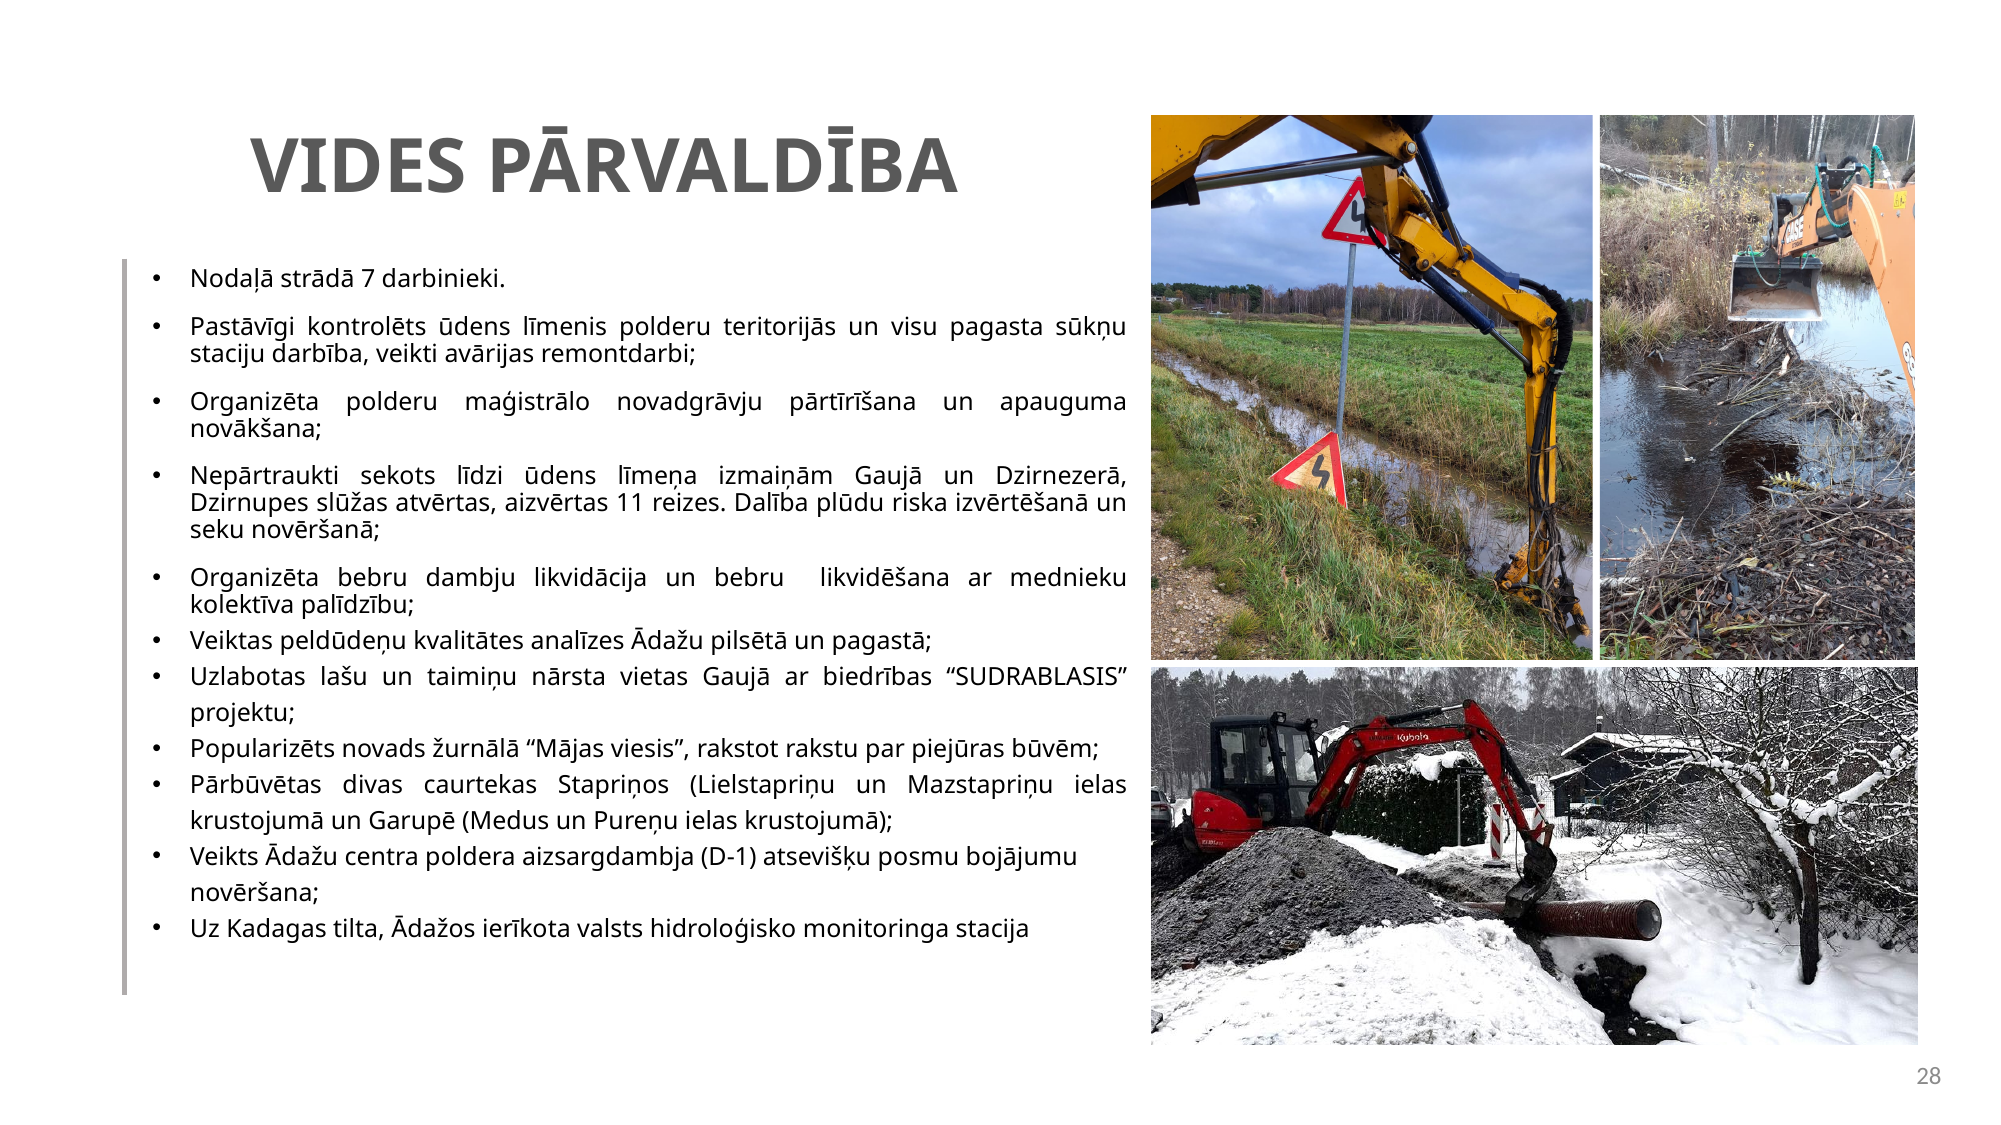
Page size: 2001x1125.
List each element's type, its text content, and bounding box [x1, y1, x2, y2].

picture [1150, 667, 1918, 1045]
title vides pārvaldība [137, 59, 1072, 258]
list Nodaļā strādā 7 darbinieki. Pastāvīgi kontrolēts ūdens līmenis polderu teritorijās un visu pagasta sūkņu staciju darbība, veikti avārijas remontdarbi; Organizēta polderu maģistrālo novadgrāvju pārtīrīšana un apauguma novākšana; Nepārtraukti sekots līdzi ūdens līmeņa izmaiņām Gaujā un Dzirnezerā, Dzirnupes slūžas atvērtas, aizvērtas 11 reizes. Dalība plūdu riska izvērtēšanā un seku novēršanā; Organizēta bebru dambju likvidācija un bebru likvidēšana ar mednieku kolektīva palīdzību; Veiktas peldūdeņu kvalitātes analīzes Ādažu pilsētā un pagastā; Uzlabotas lašu un taimiņu nārsta vietas Gaujā ar biedrības “SUDRABLASIS” projektu; Popularizēts novads žurnālā “Mājas viesis”, rakstot rakstu par piejūras būvēm; Pārbūvētas divas caurtekas Stapriņos (Lielstapriņu un Mazstapriņu ielas krustojumā un Garupē (Medus un Pureņu ielas krustojumā); Veikts Ādažu centra poldera aizsargdambja (D-1) atsevišķu posmu bojājumu novēršana; Uz Kadagas tilta, Ādažos ierīkota valsts hidroloģisko monitoringa stacija [137, 258, 1144, 973]
picture [1151, 115, 1593, 660]
slide_number 28 [1506, 1044, 1957, 1105]
picture [1599, 115, 1915, 660]
